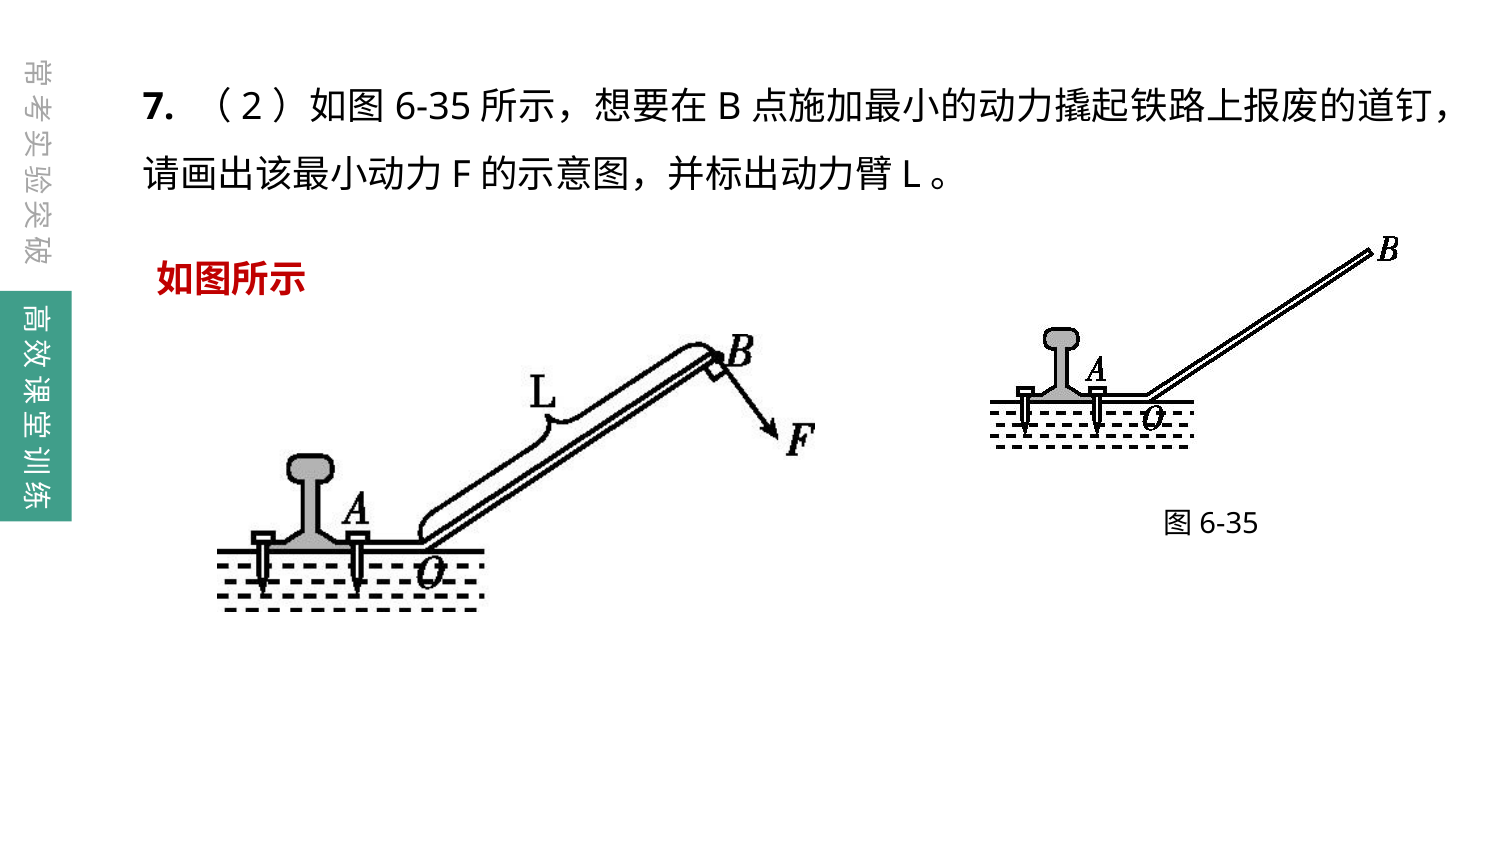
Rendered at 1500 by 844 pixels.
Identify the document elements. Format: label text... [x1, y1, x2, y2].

picture [216, 334, 815, 612]
text_box 如图所示 [151, 226, 340, 306]
picture [989, 236, 1398, 449]
text_box 高效课堂训练 [14, 292, 62, 523]
text_box 7. （2）如图6-35所示，想要在B点施加最小的动力撬起铁路上报废的道钉，请画出该最小动力F的示意图，并标出动力臂L。 [136, 53, 1440, 201]
text_box [0, 290, 73, 522]
text_box 常考实验突破 [15, 47, 63, 278]
text_box 图6-35 [1148, 497, 1274, 548]
